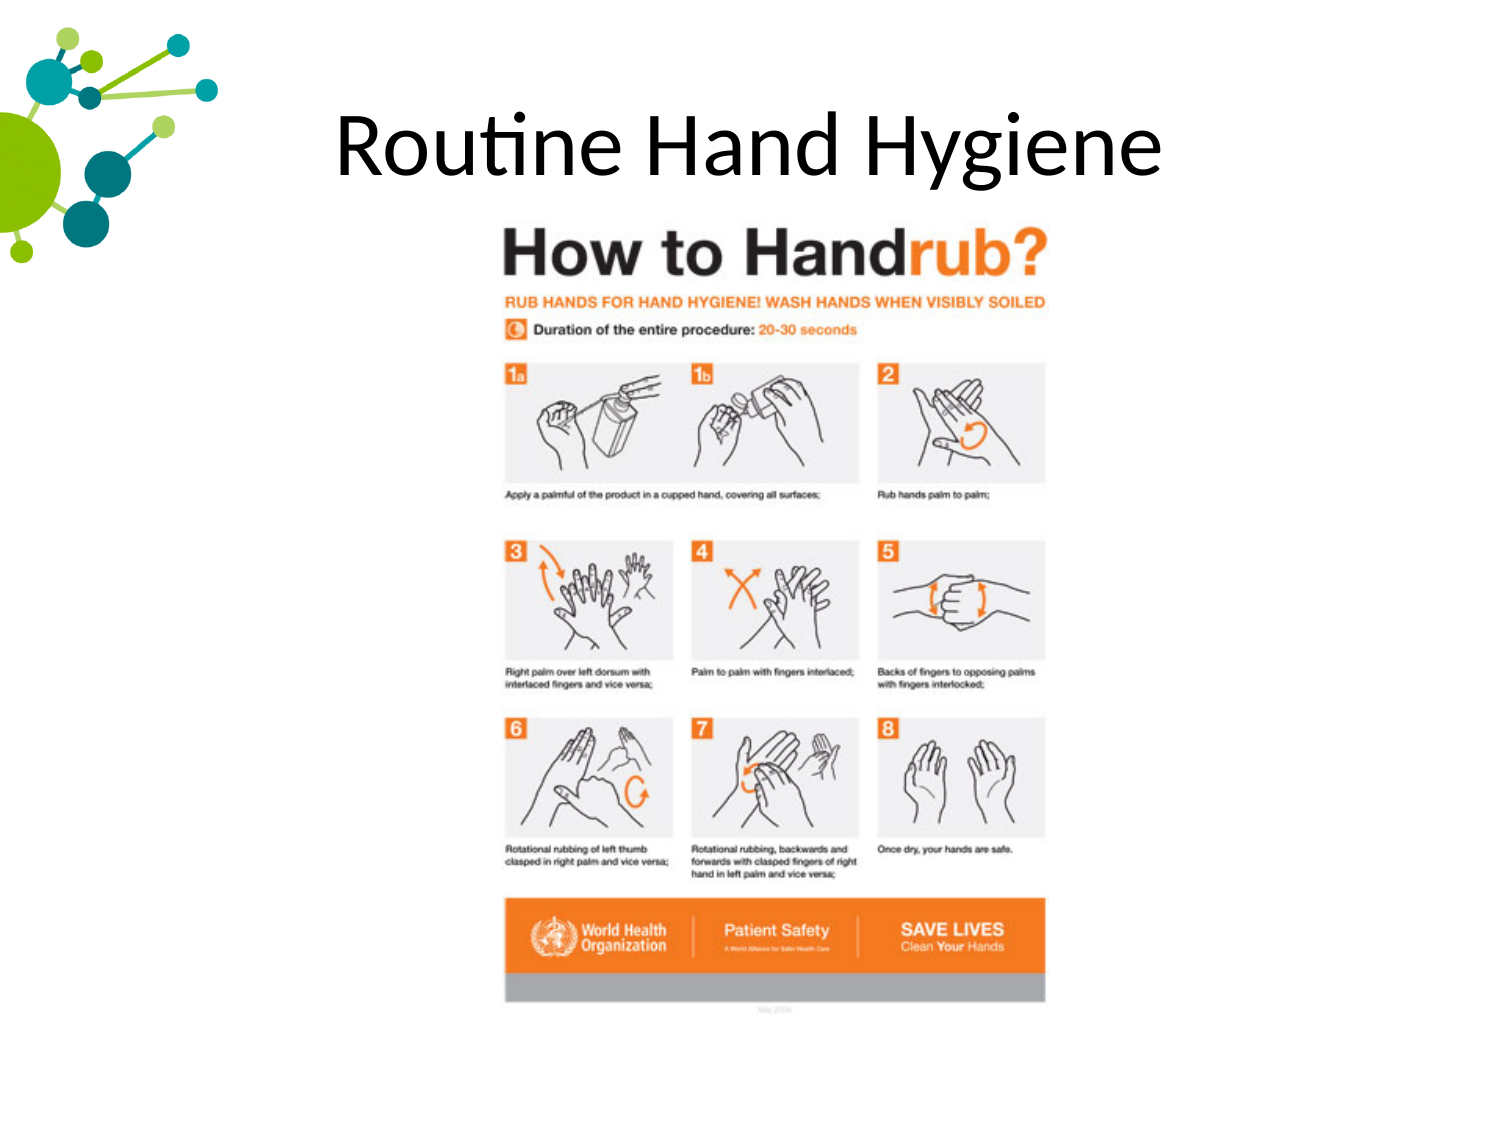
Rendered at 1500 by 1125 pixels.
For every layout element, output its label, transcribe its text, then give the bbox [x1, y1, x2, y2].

title Routine Hand Hygiene [75, 45, 1425, 233]
picture [501, 219, 1049, 1014]
picture [0, 0, 244, 291]
